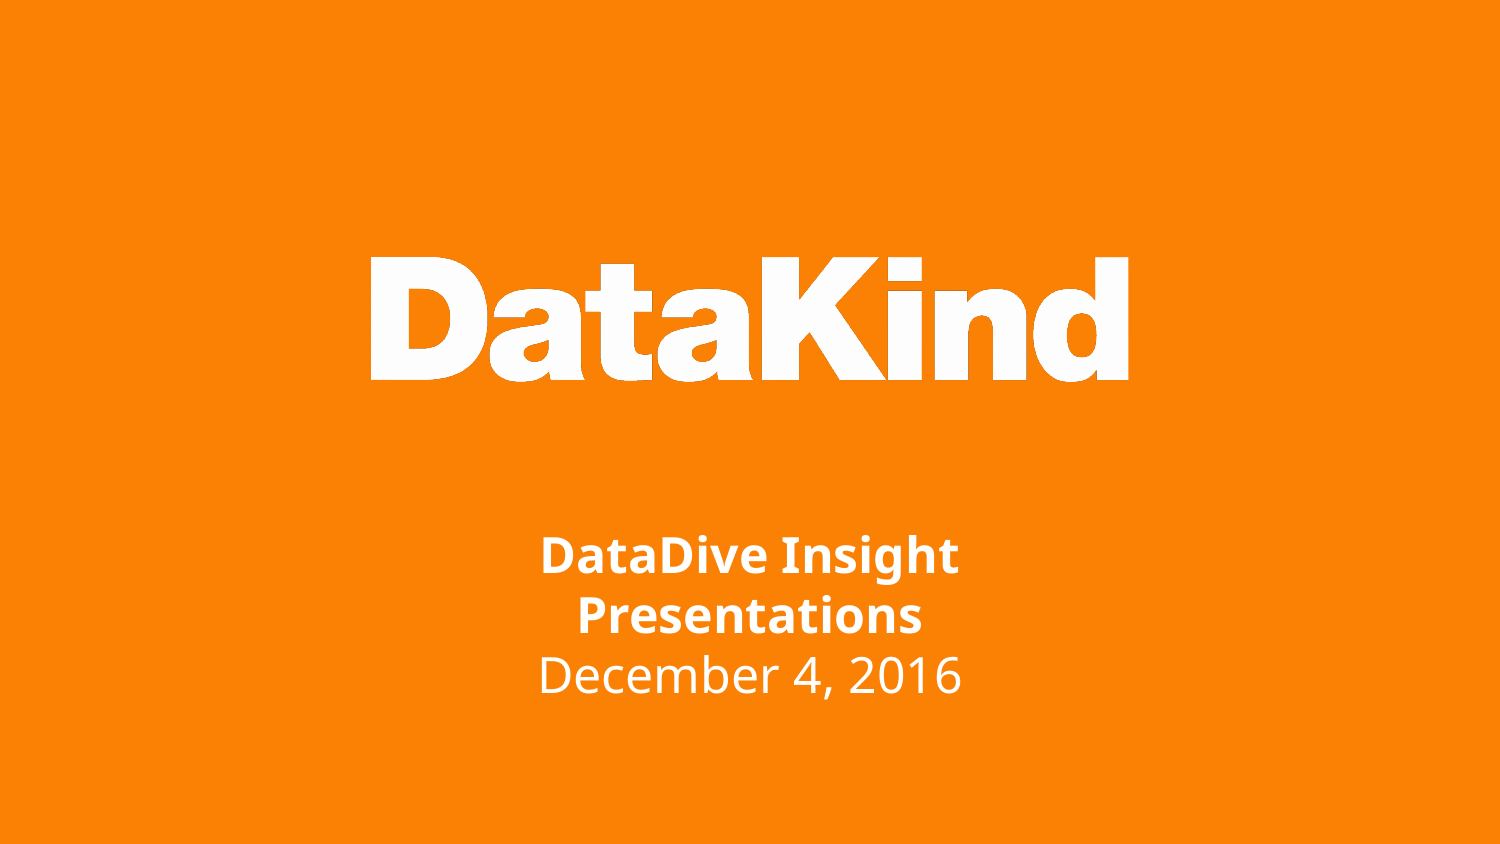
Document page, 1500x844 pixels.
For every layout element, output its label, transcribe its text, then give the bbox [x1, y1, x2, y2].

picture [371, 257, 1129, 382]
text_box DataDive Insight Presentations December 4, 2016 [373, 508, 1127, 606]
